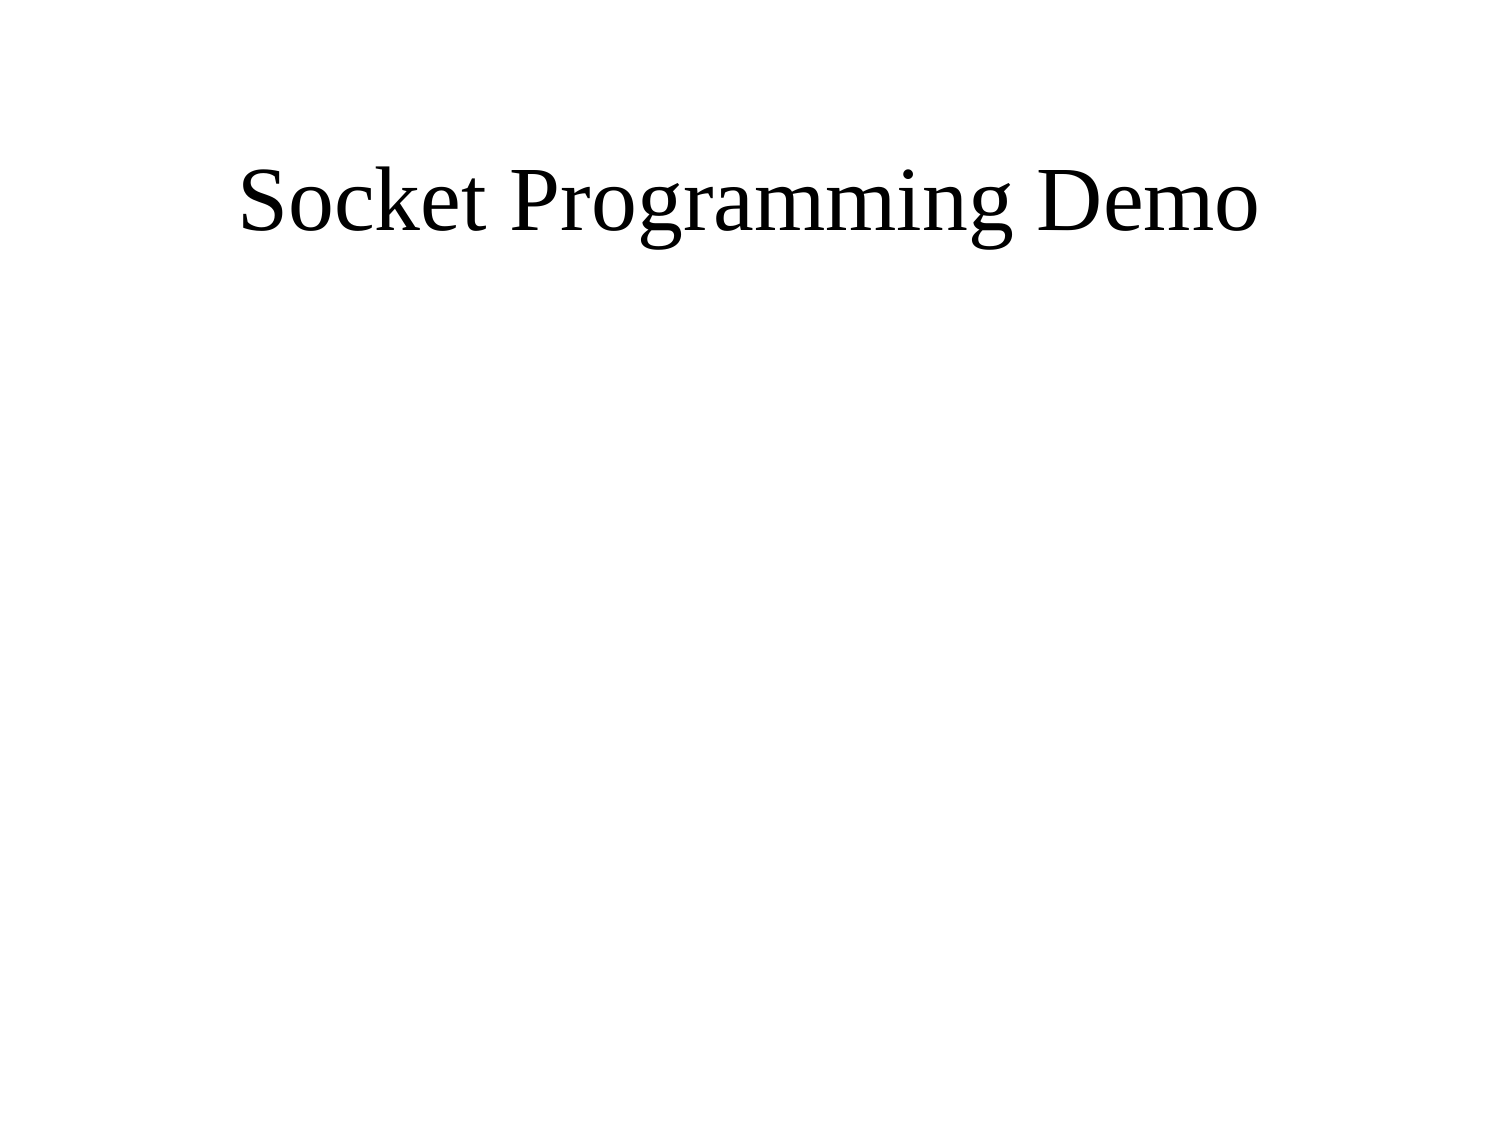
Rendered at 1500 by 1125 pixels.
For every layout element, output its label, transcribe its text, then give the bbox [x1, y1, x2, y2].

title Socket Programming Demo [112, 99, 1388, 288]
